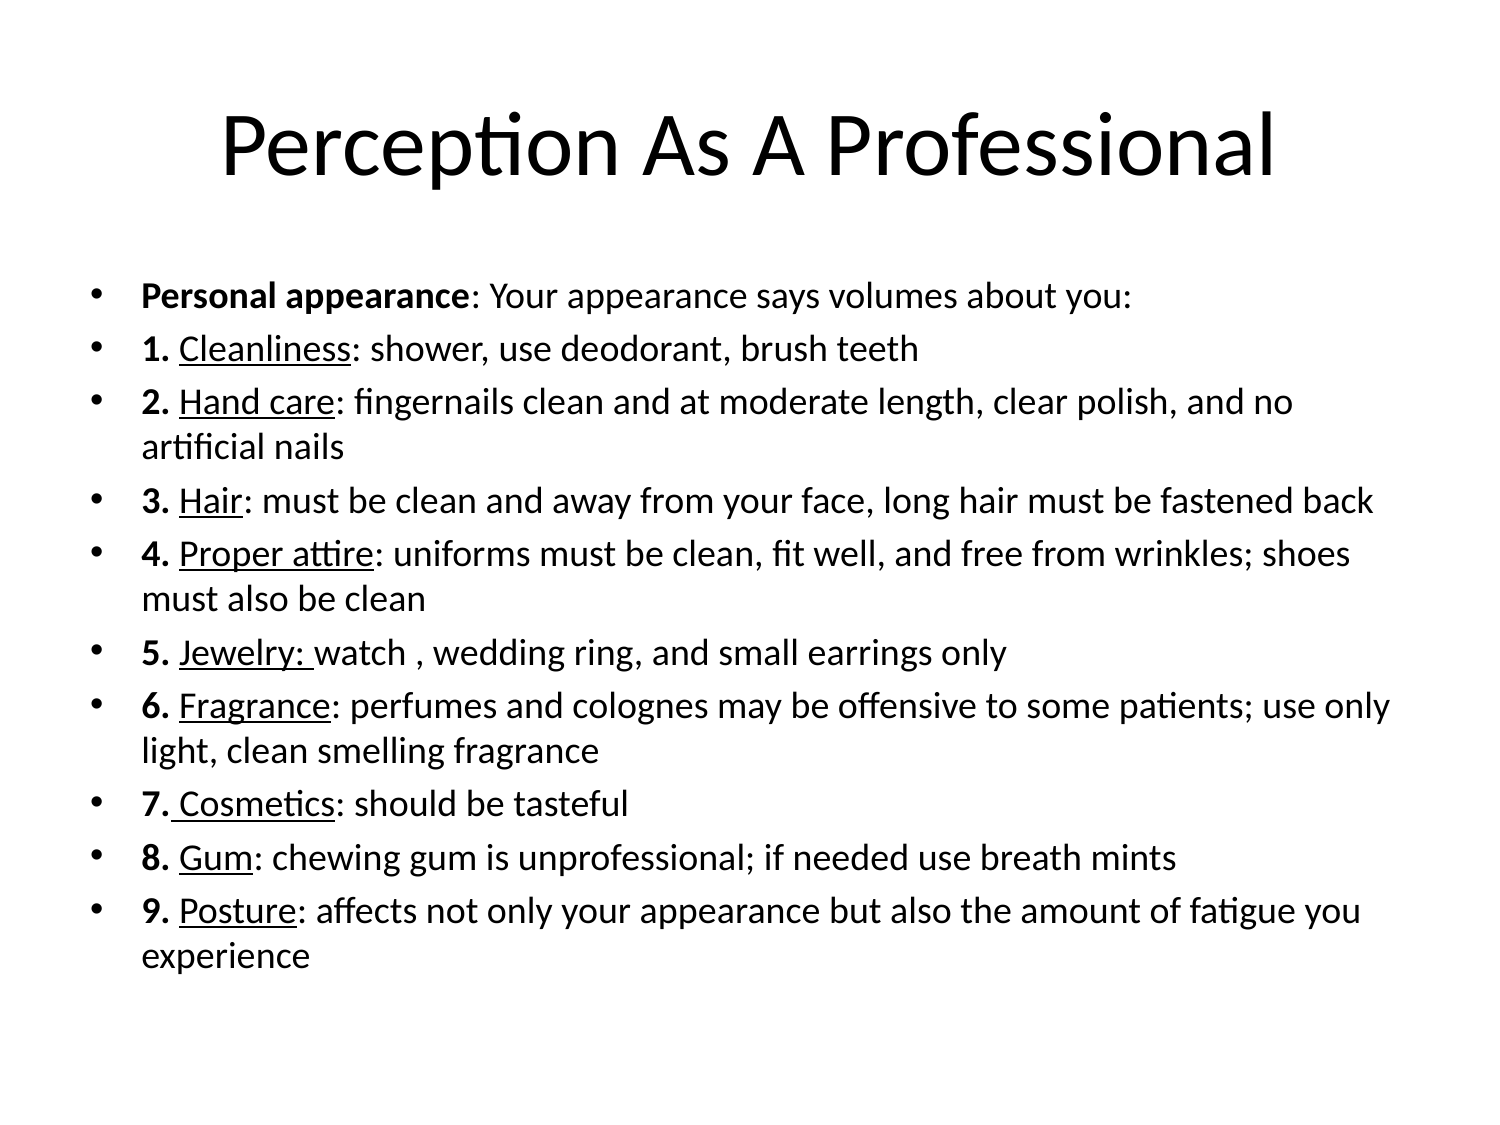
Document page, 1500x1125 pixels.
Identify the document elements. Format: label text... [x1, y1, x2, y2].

list Personal appearance: Your appearance says volumes about you: 1. Cleanliness: shower, use deodorant, brush teeth 2. Hand care: fingernails clean and at moderate length, clear polish, and no artificial nails 3. Hair: must be clean and away from your face, long hair must be fastened back 4. Proper attire: uniforms must be clean, fit well, and free from wrinkles; shoes must also be clean 5. Jewelry: watch , wedding ring, and small earrings only 6. Fragrance: perfumes and colognes may be offensive to some patients; use only light, clean smelling fragrance 7. Cosmetics: should be tasteful 8. Gum: chewing gum is unprofessional; if needed use breath mints 9. Posture: affects not only your appearance but also the amount of fatigue you experience [75, 262, 1425, 1005]
title Perception As A Professional [75, 45, 1425, 233]
